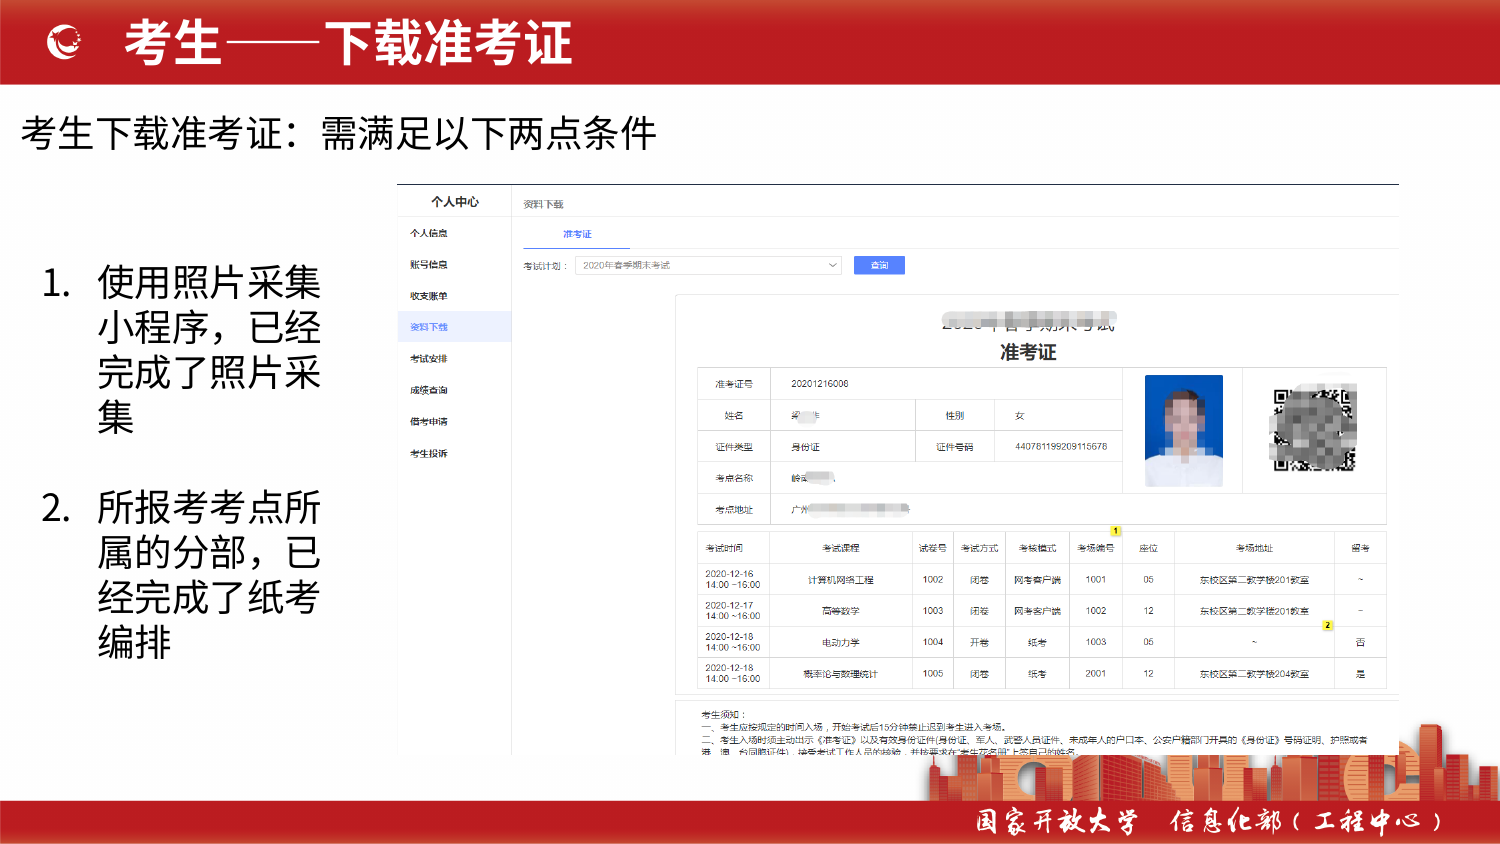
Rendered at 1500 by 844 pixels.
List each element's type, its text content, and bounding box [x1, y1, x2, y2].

text_box 使用照片采集小程序，已经完成了照片采集 所报考考点所属的分部，已经完成了纸考编排 [26, 251, 341, 672]
text_box 考生下载准考证：需满足以下两点条件 [5, 102, 1495, 163]
picture [0, 0, 1500, 844]
title 考生——下载准考证 [108, 9, 1472, 81]
